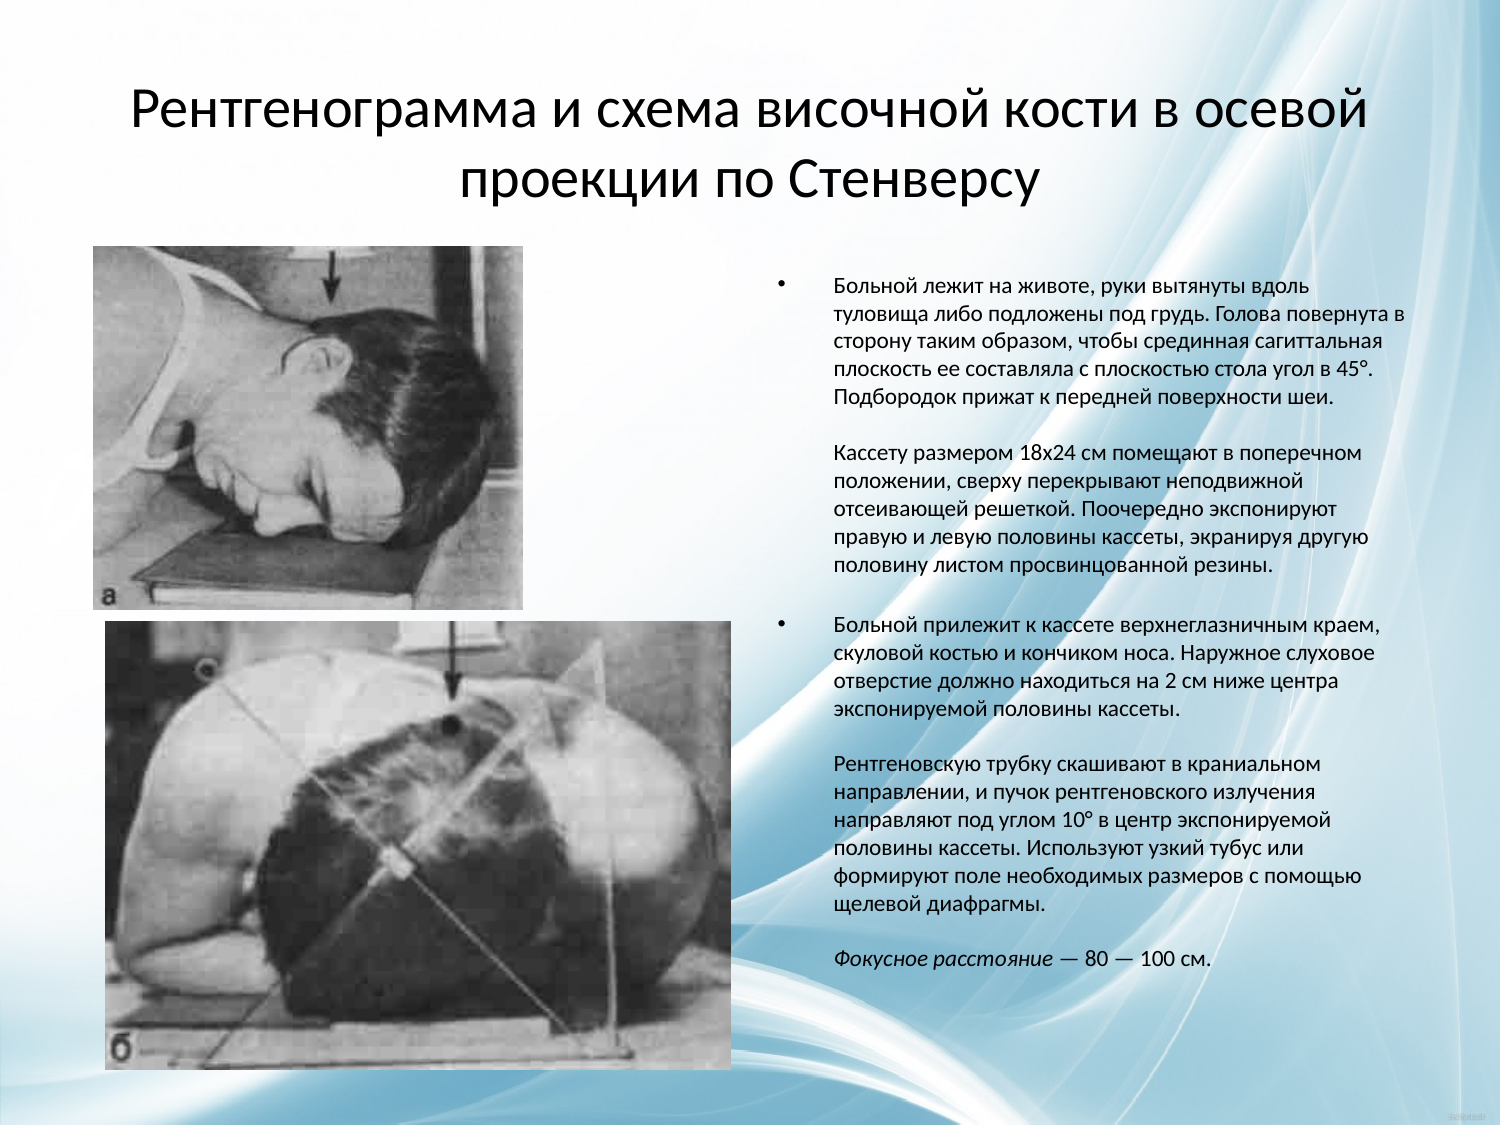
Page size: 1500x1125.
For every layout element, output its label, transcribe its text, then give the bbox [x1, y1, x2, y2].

title Рентгенограмма и схема височной кости в осевой проекции по Стенверсу [75, 45, 1425, 233]
list Больной лежит на животе, руки вытянуты вдоль туловища либо подложены под грудь. Голова повернута в сторону таким образом, чтобы срединная сагиттальная плоскость ее составляла с плоскостью стола угол в 45°. Подбородок прижат к передней поверхности шеи. Кассету размером 18х24 см помещают в поперечном положении, сверху перекрывают неподвижной отсеивающей решеткой. Поочередно экспонируют правую и левую половины кассеты, экранируя другую половину листом просвинцованной резины. Больной прилежит к кассете верхнеглазничным краем, скуловой костью и кончиком носа. Наружное слуховое отверстие должно находиться на 2 см ниже центра экспонируемой половины кассеты. Рентгеновскую трубку скашивают в краниальном направлении, и пучок рентгеновского излучения направляют под углом 10° в центр экспонируемой половины кассеты. Используют узкий тубус или формируют поле необходимых размеров с помощью щелевой диафрагмы. Фокусное расстояние — 80 — 100 см. [762, 262, 1425, 1005]
picture [0, 0, 1500, 1125]
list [93, 245, 523, 610]
